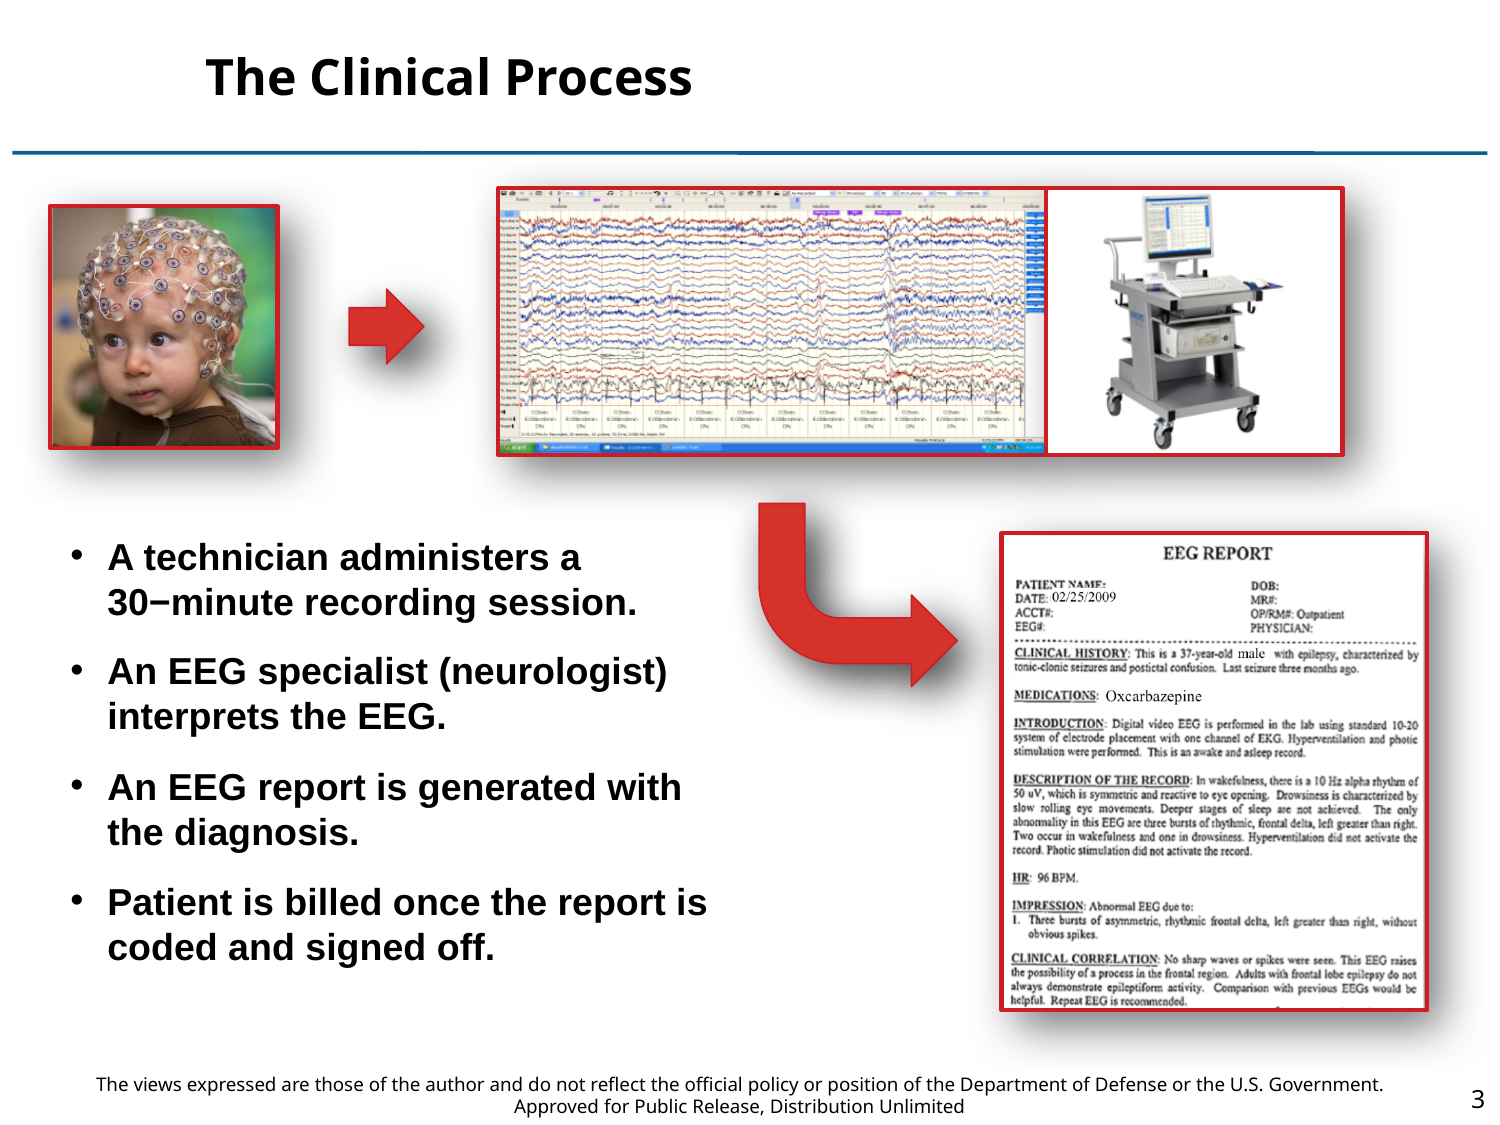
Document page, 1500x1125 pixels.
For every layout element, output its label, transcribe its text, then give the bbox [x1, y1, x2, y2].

picture [52, 208, 276, 447]
title The Clinical Process [190, 0, 1500, 152]
text_box A technician administers a 30−minute recording session. An EEG specialist (neurologist) interprets the EEG. An EEG report is generated with the diagnosis. Patient is billed once the report is coded and signed off. [70, 532, 720, 991]
text_box [758, 502, 958, 688]
picture [1003, 534, 1426, 1009]
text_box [499, 190, 1341, 454]
text_box [348, 288, 425, 365]
